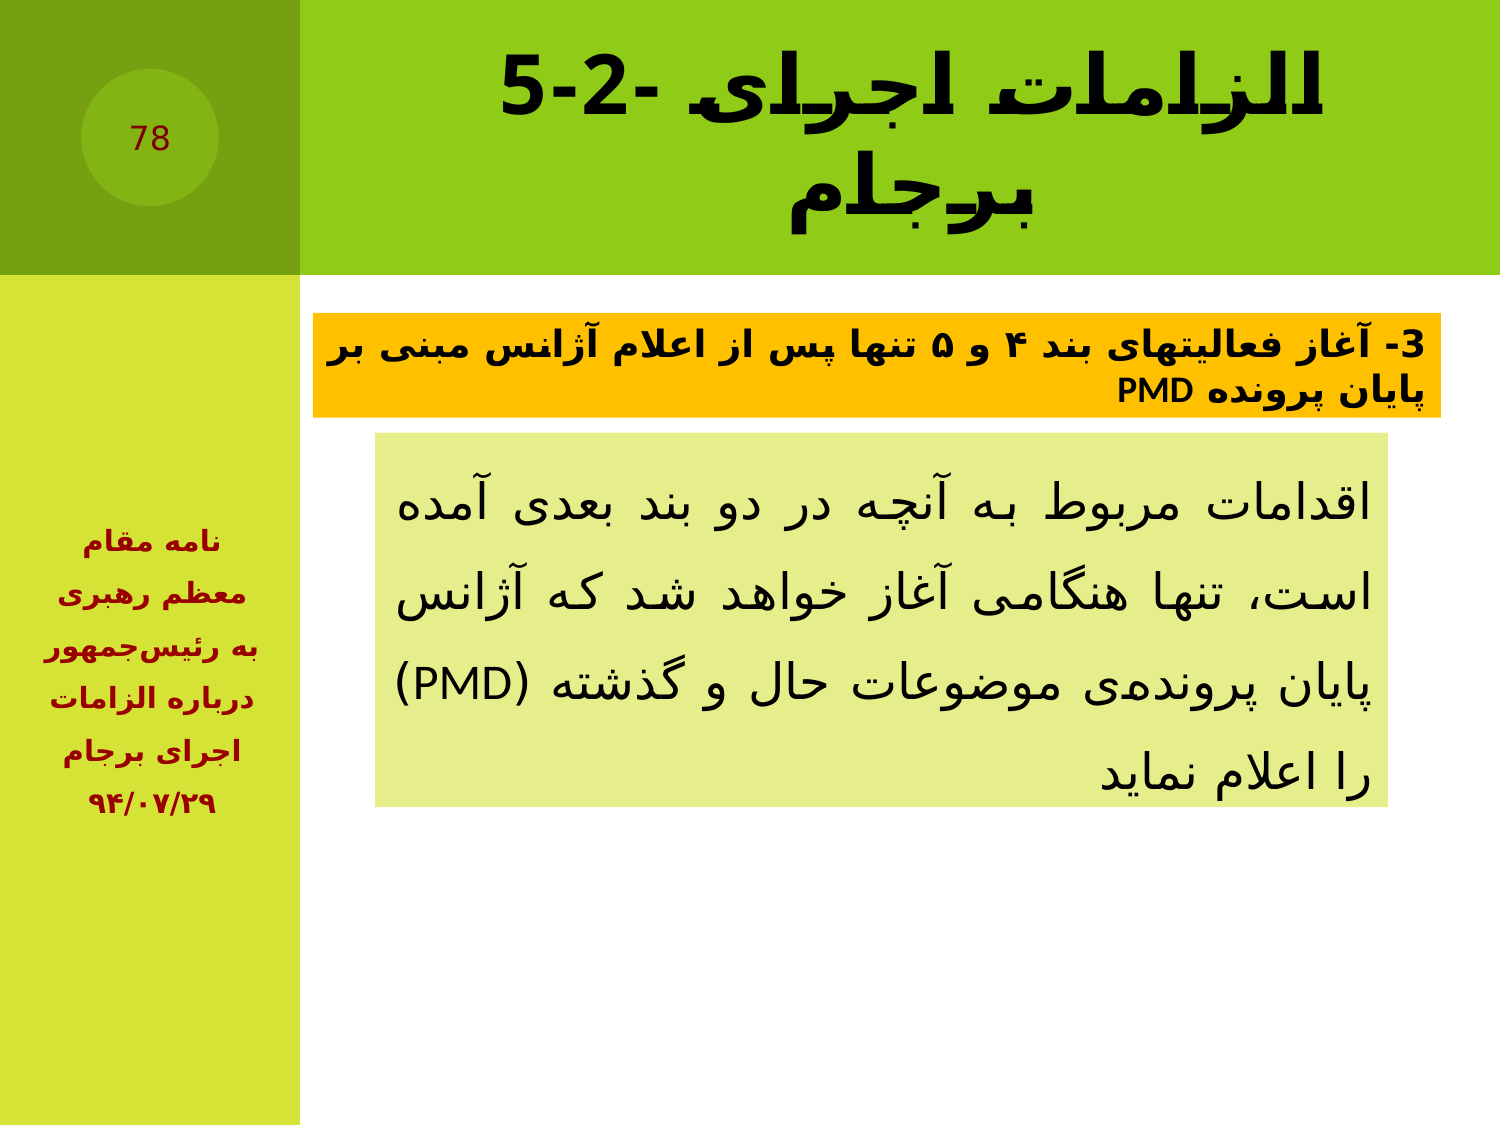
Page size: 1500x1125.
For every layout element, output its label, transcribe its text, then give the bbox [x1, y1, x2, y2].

slide_number 78 [87, 87, 213, 188]
text_box 3- آغاز فعالیتهای بند ۴ و ۵ تنها پس از اعلام آژانس مبنی بر پایان پرونده PMD [312, 312, 1441, 418]
title 5-2- الزامات اجرای برجام [400, 37, 1425, 225]
text_box اقدامات مربوط به آنچه در دو بند بعدی آمده است، تنها هنگامی آغاز خواهد شد که آژانس پایان پرونده‌ی موضوعات حال و گذشته (PMD) را اعلام نماید [375, 432, 1388, 808]
list نامه مقام معظم رهبری به رئیس‌جمهور درباره الزامات اجرای برجام ۹۴/۰۷/۲۹ [26, 497, 278, 885]
